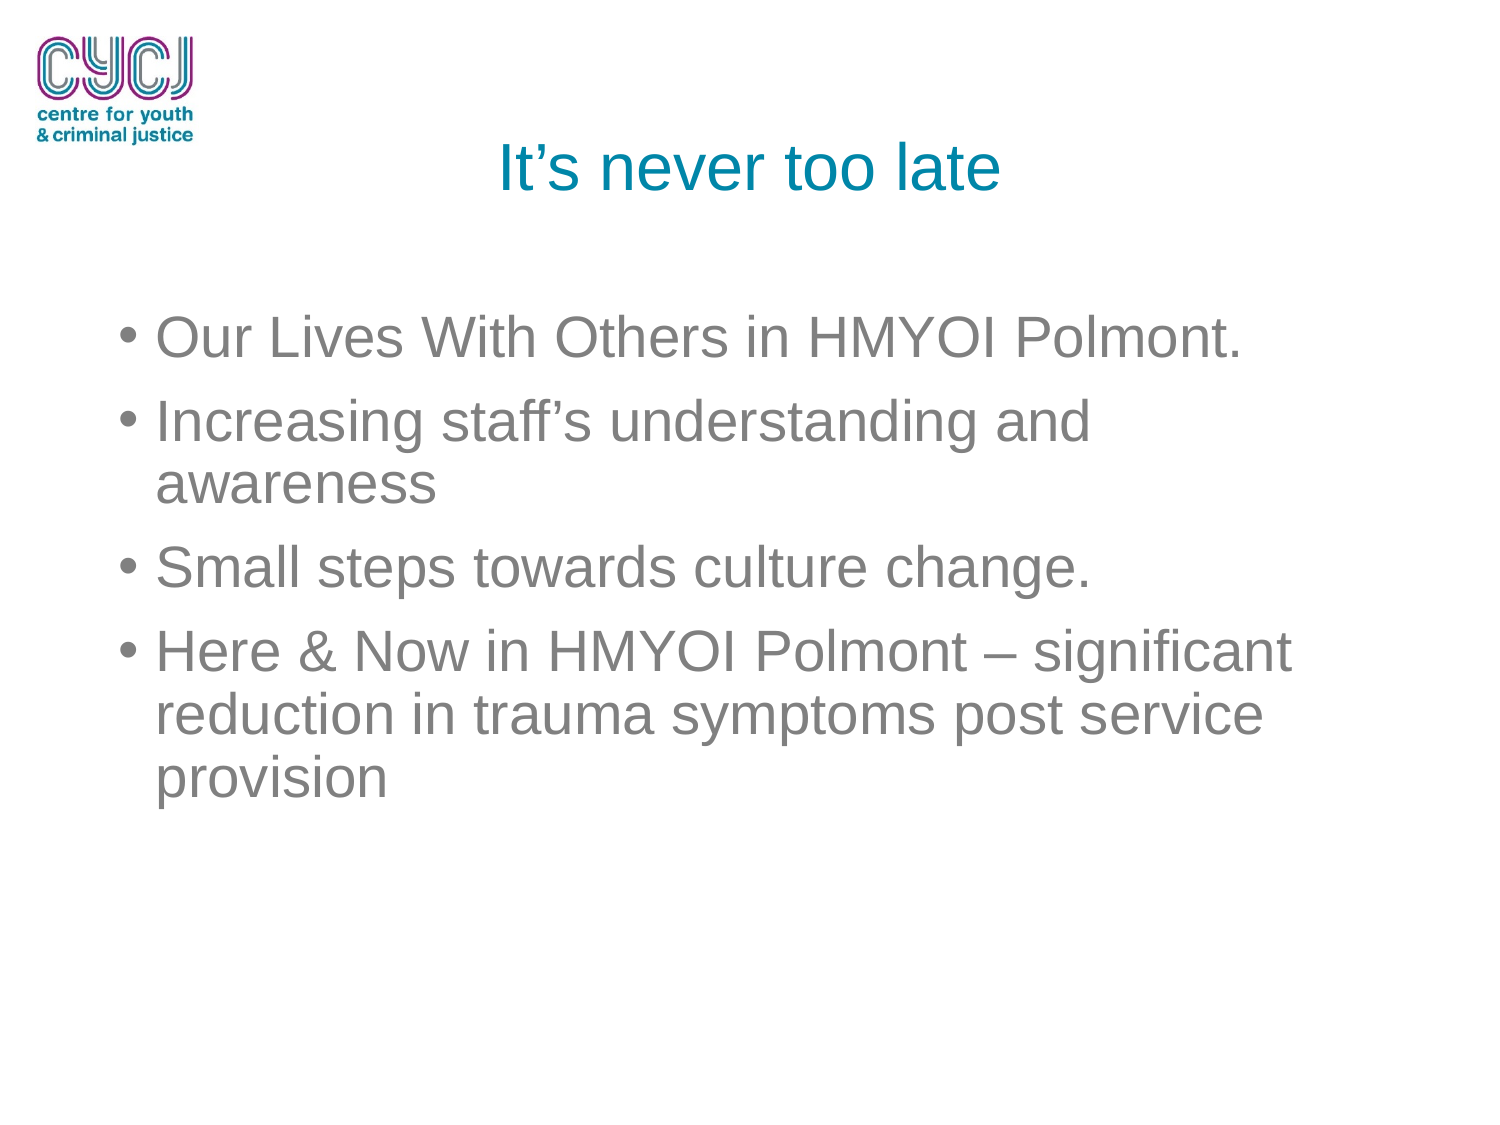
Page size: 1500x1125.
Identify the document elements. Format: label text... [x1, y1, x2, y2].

list Our Lives With Others in HMYOI Polmont. Increasing staff’s understanding and awareness Small steps towards culture change. Here & Now in HMYOI Polmont – significant reduction in trauma symptoms post service provision [103, 299, 1397, 1014]
picture [35, 36, 199, 146]
title It’s never too late [103, 59, 1397, 278]
